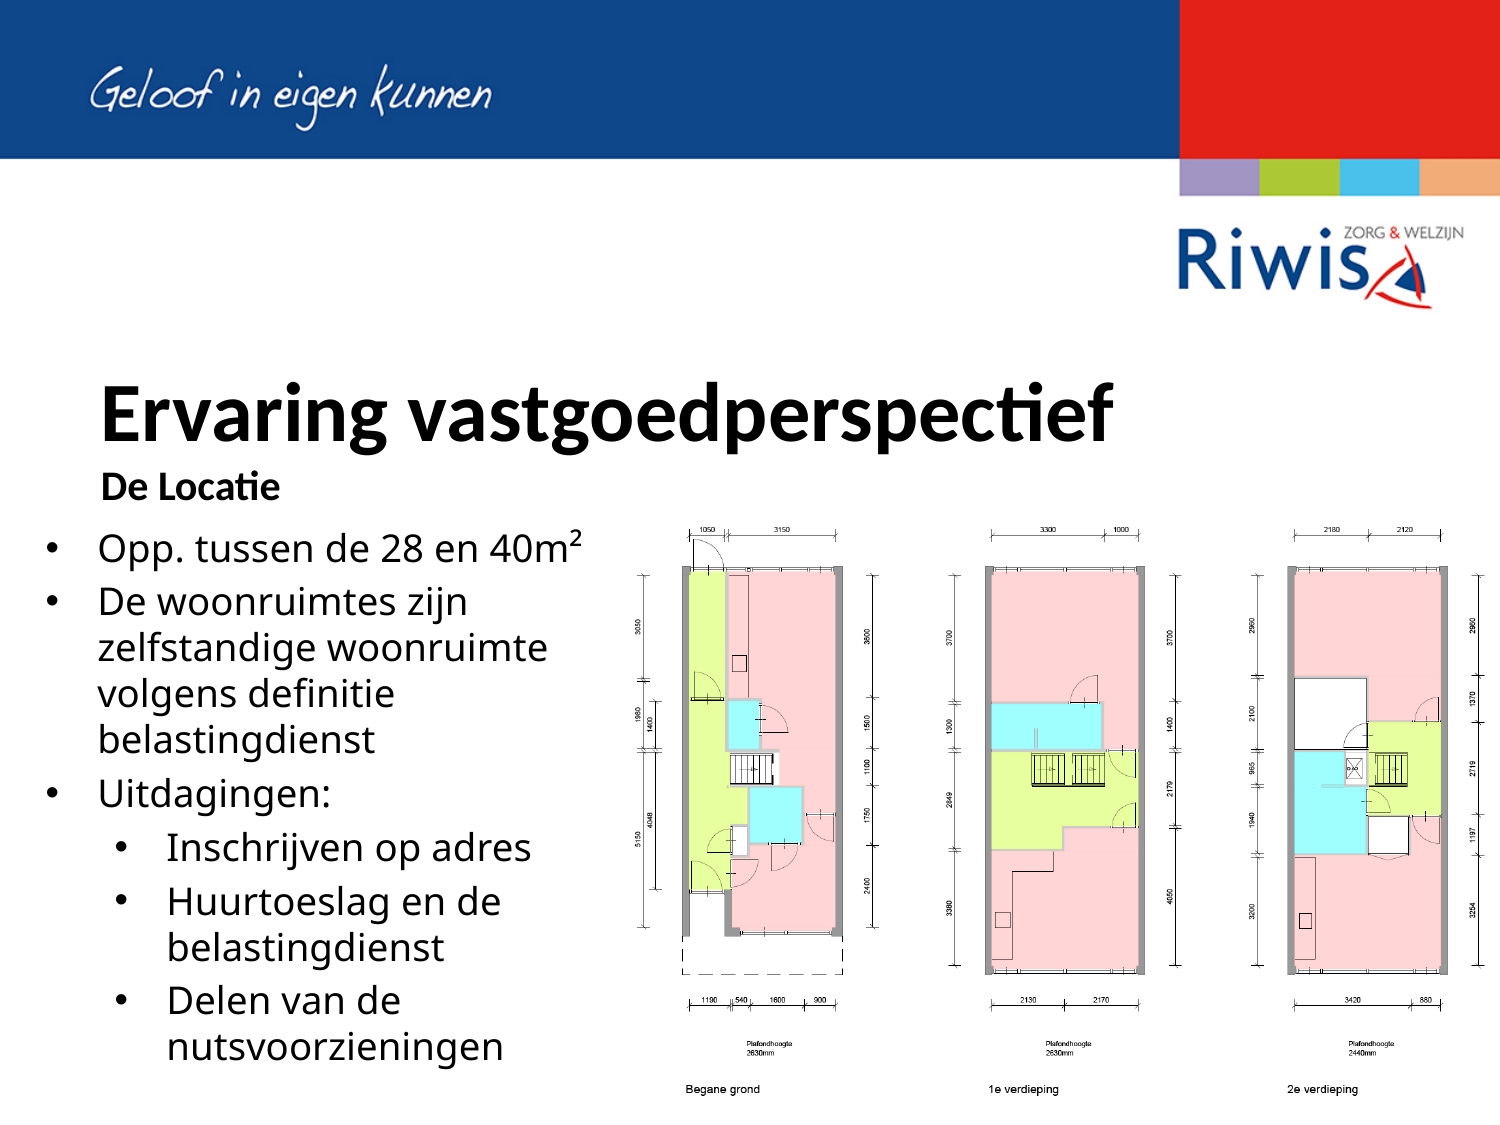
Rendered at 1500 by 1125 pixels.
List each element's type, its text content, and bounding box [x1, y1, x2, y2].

picture [589, 511, 1500, 1125]
title Ervaring vastgoedperspectief De Locatie [85, 349, 1399, 516]
picture [0, 0, 1500, 342]
subtitle Opp. tussen de 28 en 40m² De woonruimtes zijn zelfstandige woonruimte volgens definitie belastingdienst Uitdagingen: Inschrijven op adres Huurtoeslag en de belastingdienst Delen van de nutsvoorzieningen [30, 516, 583, 1111]
